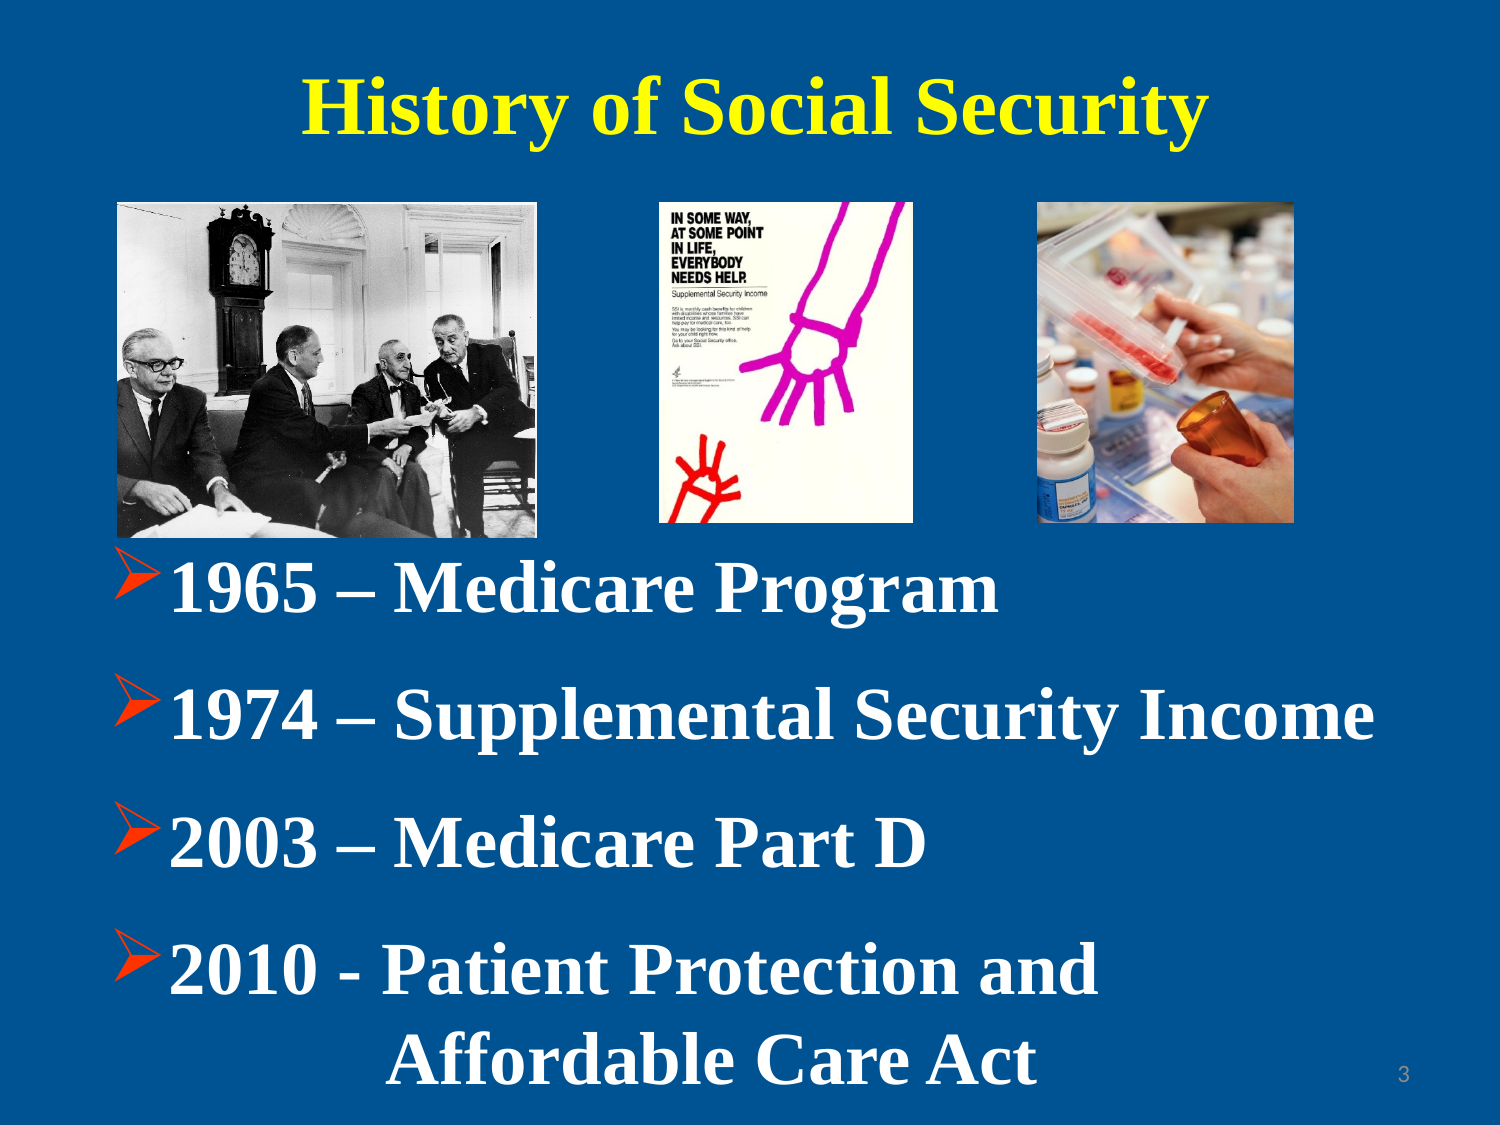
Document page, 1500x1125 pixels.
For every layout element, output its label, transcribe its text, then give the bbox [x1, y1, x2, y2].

picture [659, 202, 913, 523]
text_box 1965 – Medicare Program 1974 – Supplemental Security Income 2003 – Medicare Part D 2010 - Patient Protection and Affordable Care Act [94, 529, 1419, 1125]
picture [117, 202, 537, 538]
text_box History of Social Security [62, 43, 1450, 159]
slide_number 3 [1074, 1042, 1425, 1103]
picture [1037, 202, 1294, 523]
